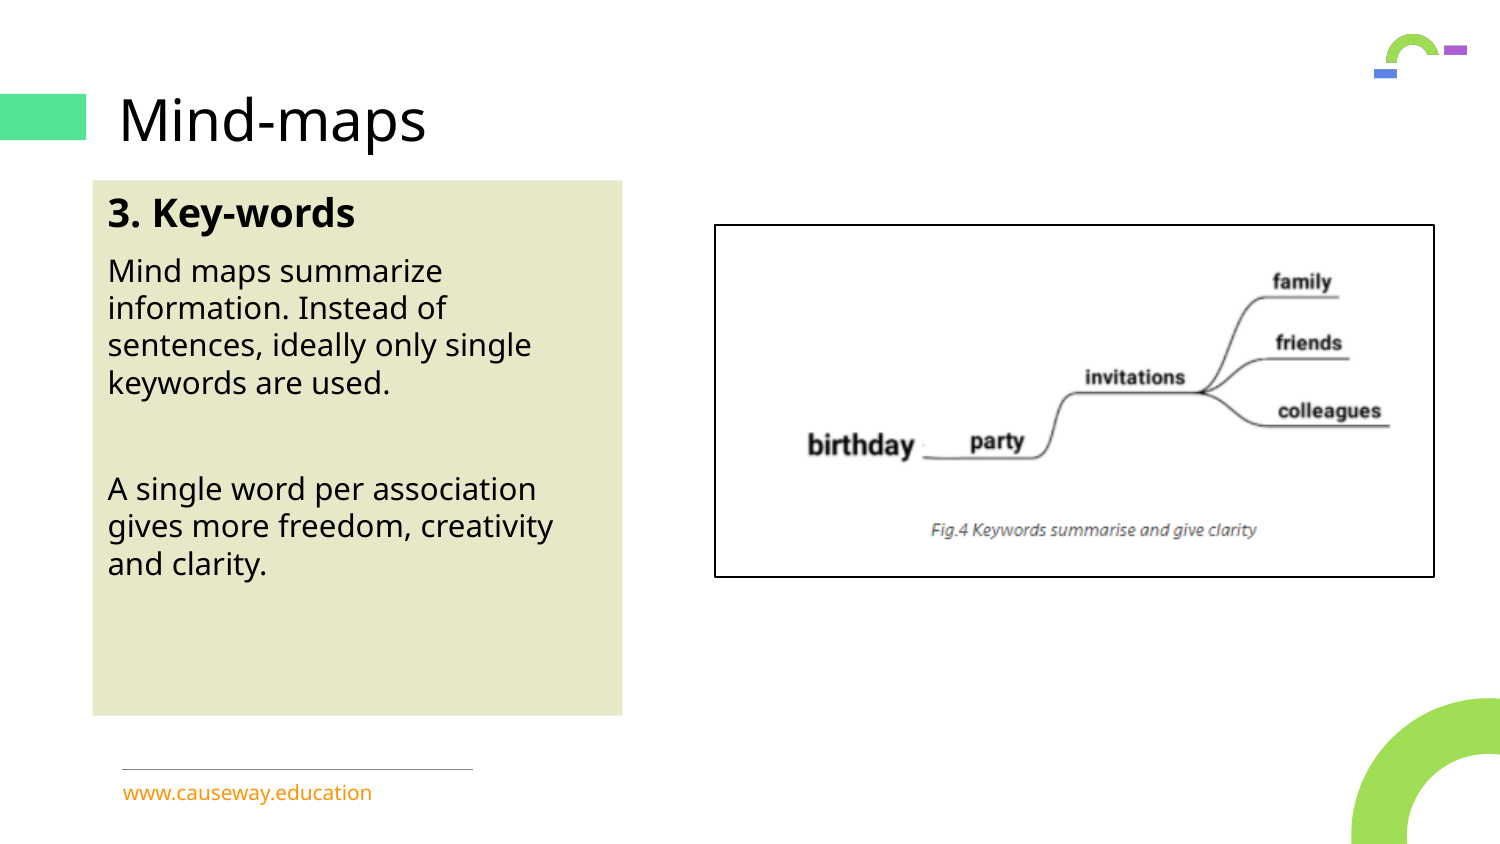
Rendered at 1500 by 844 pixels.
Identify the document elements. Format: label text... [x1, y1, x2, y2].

title Mind-maps [103, 55, 1397, 190]
list 3. Key-words Mind maps summarize information. Instead of sentences, ideally only single keywords are used. A single word per association gives more freedom, creativity and clarity. [92, 180, 623, 716]
picture [1351, 698, 1500, 844]
picture [715, 226, 1434, 577]
picture [1374, 32, 1467, 81]
